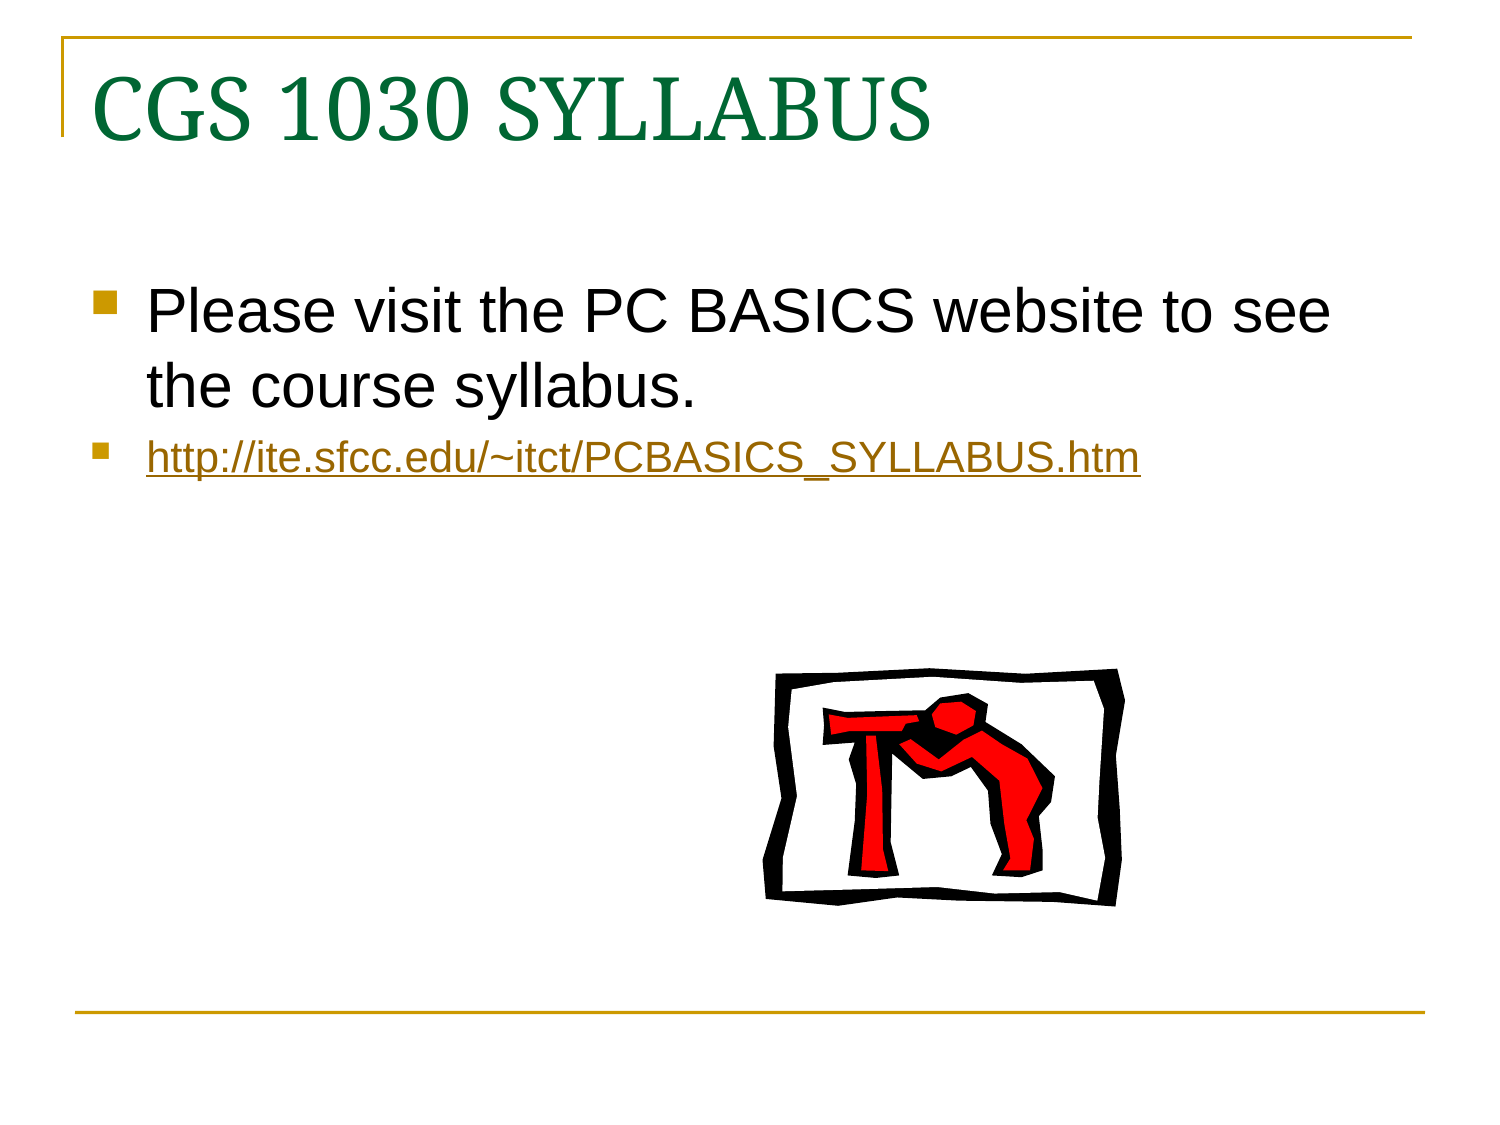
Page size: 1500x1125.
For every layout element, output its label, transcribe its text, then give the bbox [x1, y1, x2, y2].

picture [762, 667, 1126, 907]
title CGS 1030 SYLLABUS [74, 45, 1426, 233]
list Please visit the PC BASICS website to see the course syllabus. http://ite.sfcc.edu/~itct/PCBASICS_SYLLABUS.htm [74, 262, 1426, 1006]
